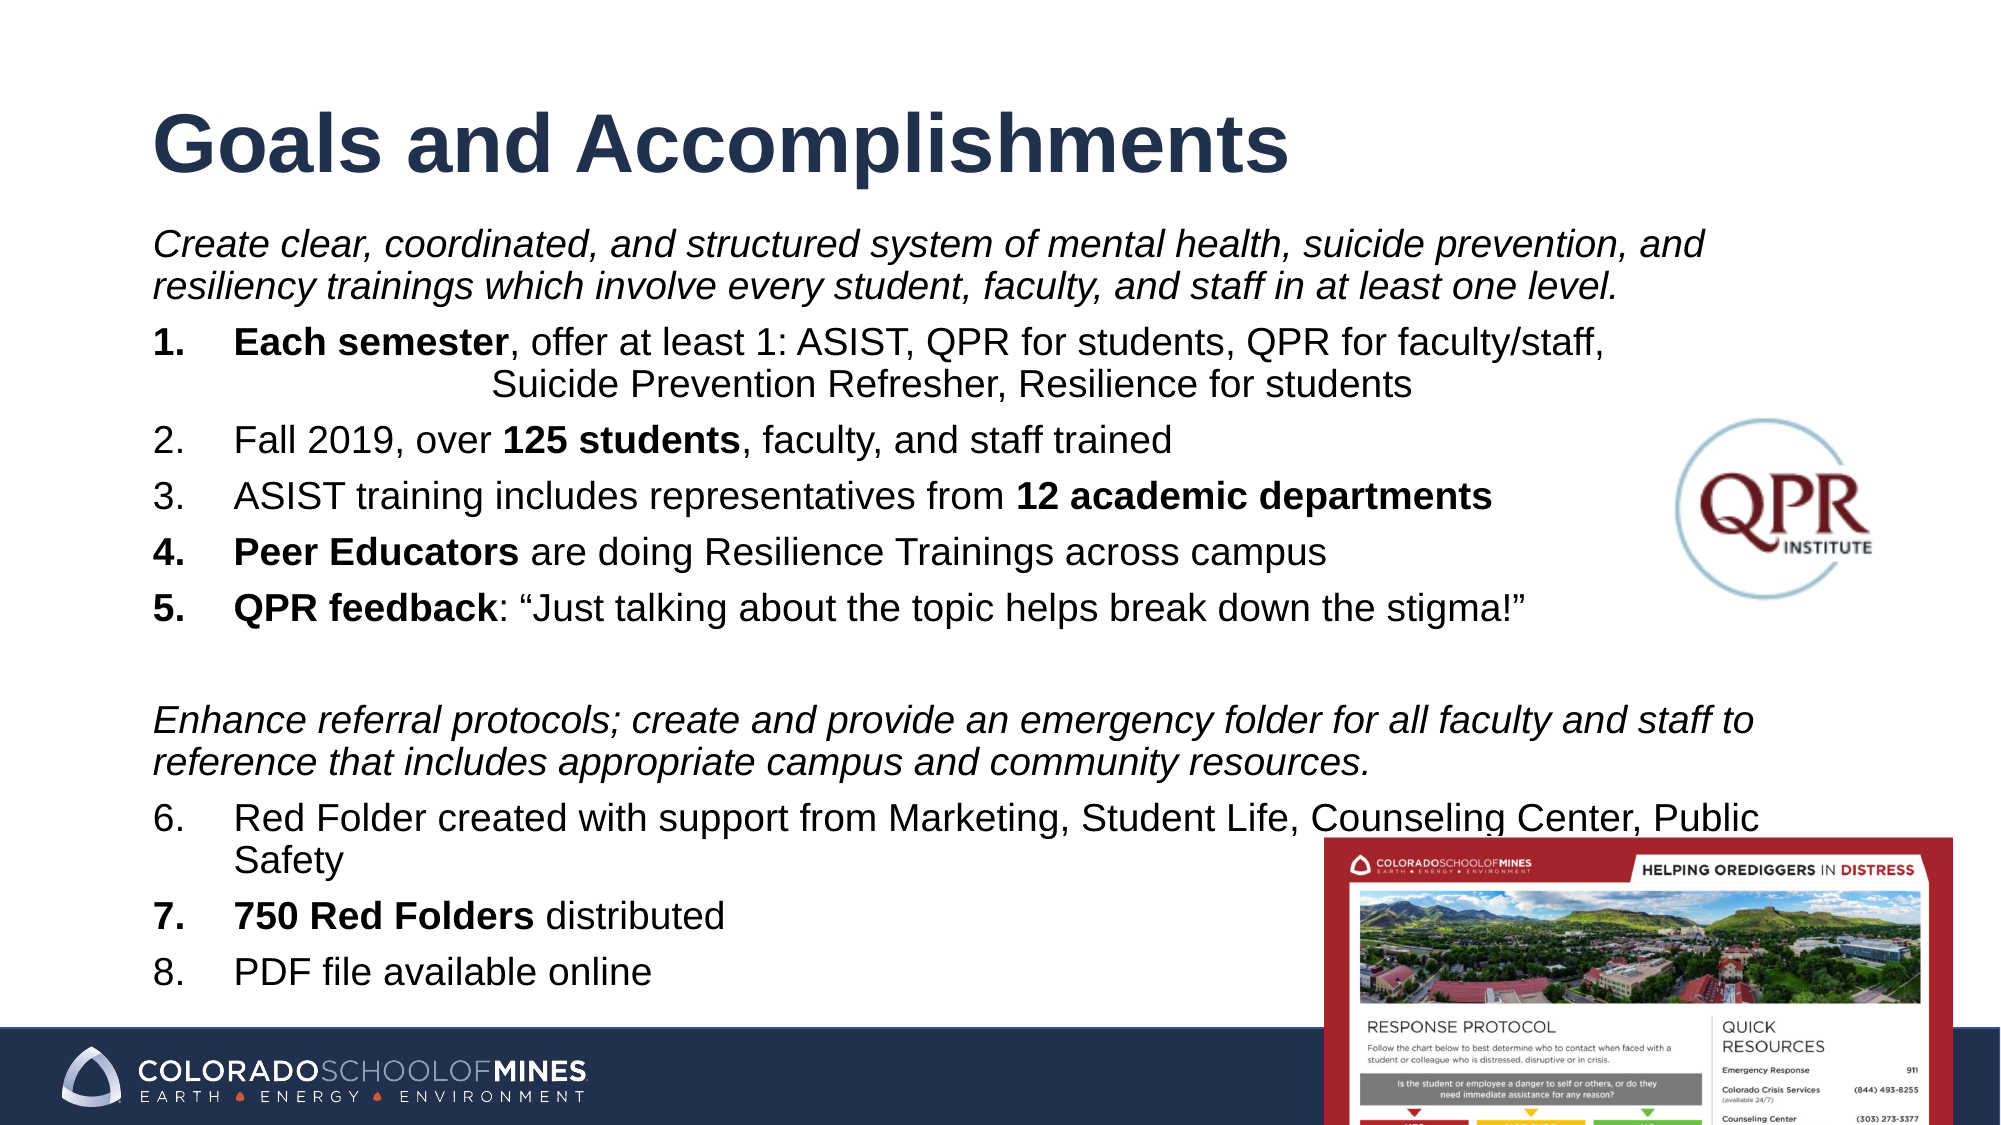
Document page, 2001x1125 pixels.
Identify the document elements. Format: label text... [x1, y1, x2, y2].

picture [1324, 836, 1953, 1125]
list Create clear, coordinated, and structured system of mental health, suicide prevention, and resiliency trainings which involve every student, faculty, and staff in at least one level. Each semester, offer at least 1: ASIST, QPR for students, QPR for faculty/staff, Suicide Prevention Refresher, Resilience for students Fall 2019, over 125 students, faculty, and staff trained ASIST training includes representatives from 12 academic departments Peer Educators are doing Resilience Trainings across campus QPR feedback: “Just talking about the topic helps break down the stigma!” Enhance referral protocols; create and provide an emergency folder for all faculty and staff to reference that includes appropriate campus and community resources. Red Folder created with support from Marketing, Student Life, Counseling Center, Public Safety 750 Red Folders distributed PDF file available online [138, 216, 1816, 1014]
title Goals and Accomplishments [137, 36, 1863, 254]
picture [62, 1046, 588, 1107]
picture [1662, 411, 1884, 615]
